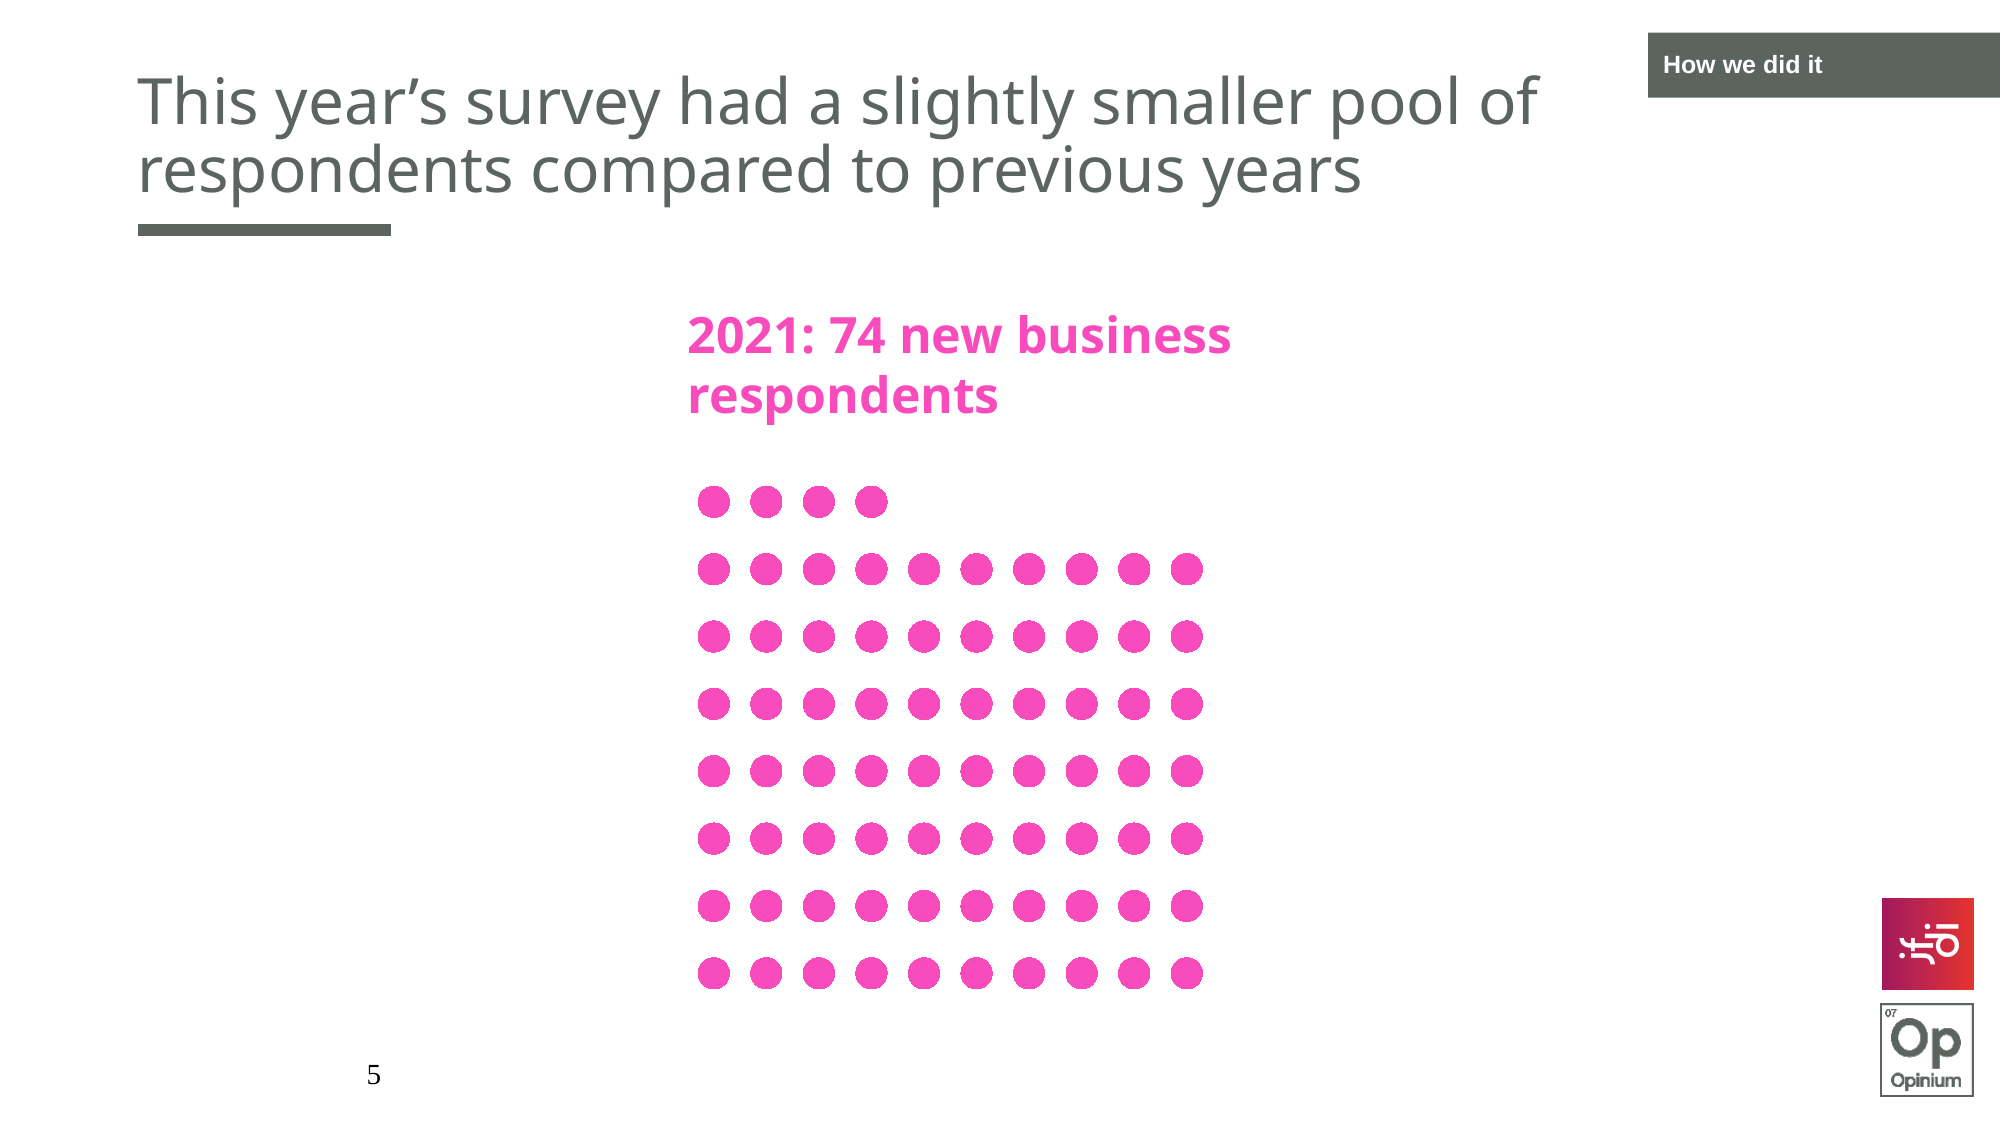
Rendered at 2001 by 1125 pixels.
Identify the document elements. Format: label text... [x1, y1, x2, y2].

list How we did it [1648, 32, 2000, 98]
footer 5 [36, 1042, 712, 1103]
text_box 2021: 74 new business respondents [673, 296, 1493, 432]
picture [1880, 1003, 1974, 1097]
chart [629, 434, 1324, 1041]
title This year’s survey had a slightly smaller pool of respondents compared to previous years [137, 59, 1863, 215]
picture [1882, 898, 1974, 990]
